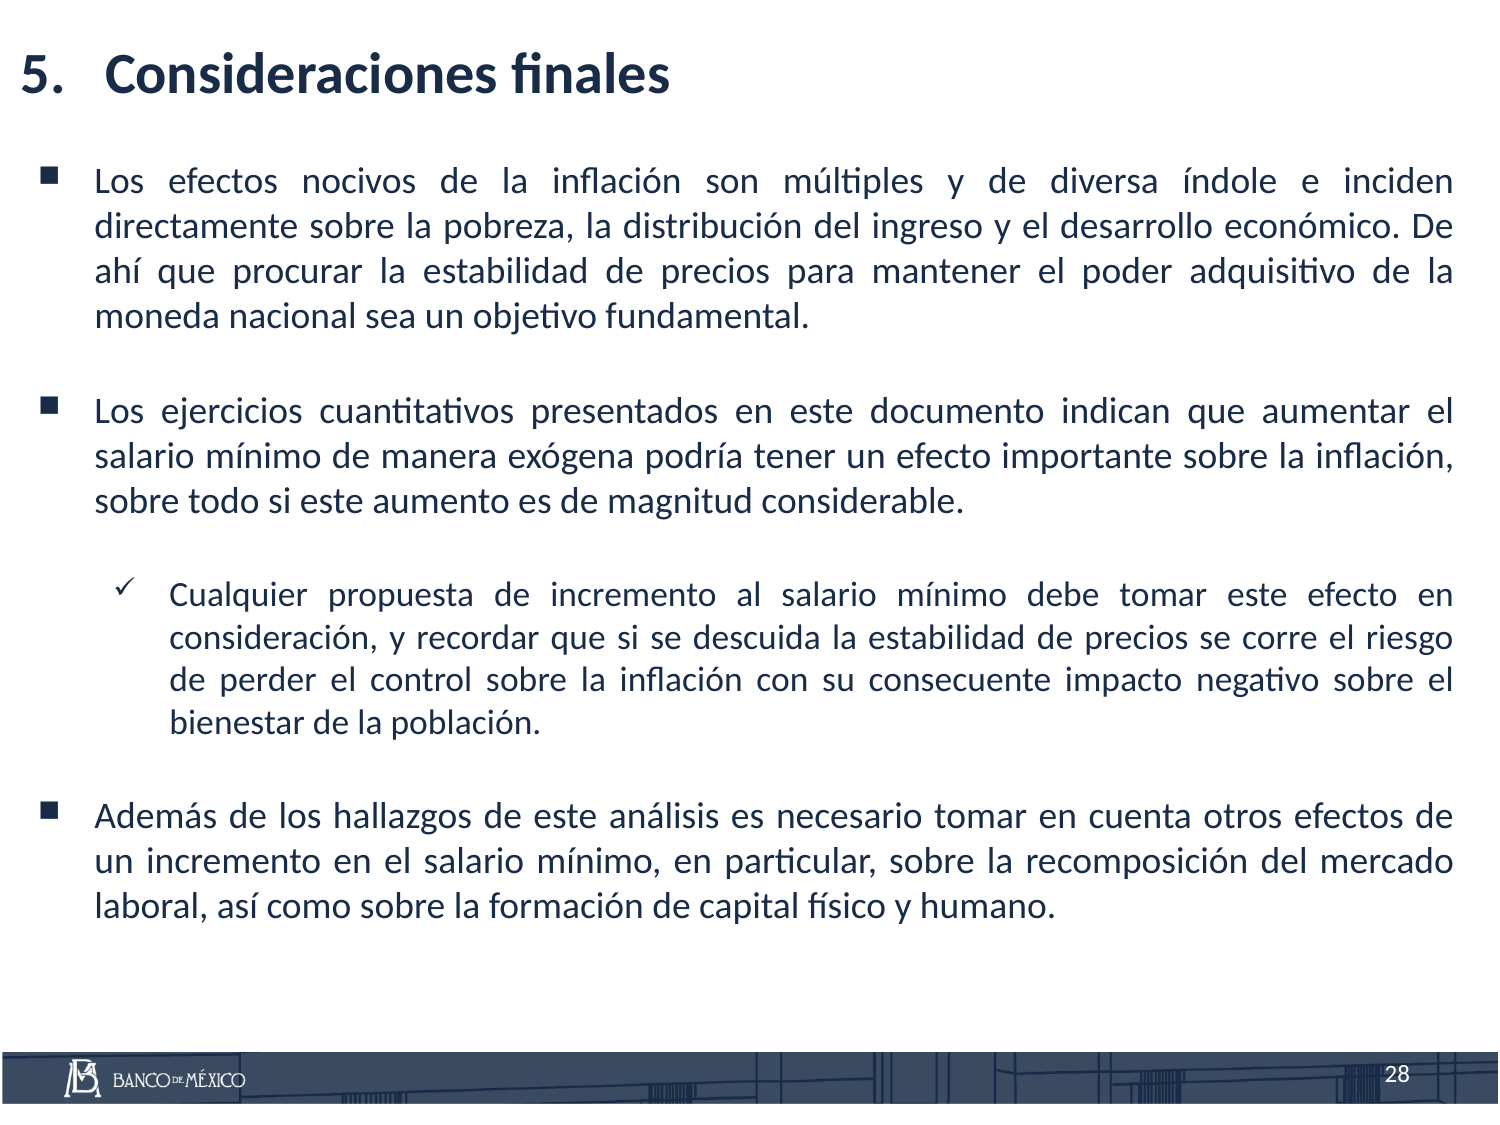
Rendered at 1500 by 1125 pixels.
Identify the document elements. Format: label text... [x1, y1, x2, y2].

picture [2, 1052, 1498, 1104]
subtitle Los efectos nocivos de la inflación son múltiples y de diversa índole e inciden directamente sobre la pobreza, la distribución del ingreso y el desarrollo económico. De ahí que procurar la estabilidad de precios para mantener el poder adquisitivo de la moneda nacional sea un objetivo fundamental. Los ejercicios cuantitativos presentados en este documento indican que aumentar el salario mínimo de manera exógena podría tener un efecto importante sobre la inflación, sobre todo si este aumento es de magnitud considerable. Cualquier propuesta de incremento al salario mínimo debe tomar este efecto en consideración, y recordar que si se descuida la estabilidad de precios se corre el riesgo de perder el control sobre la inflación con su consecuente impacto negativo sobre el bienestar de la población. Además de los hallazgos de este análisis es necesario tomar en cuenta otros efectos de un incremento en el salario mínimo, en particular, sobre la recomposición del mercado laboral, así como sobre la formación de capital físico y humano. [23, 149, 1471, 965]
text_box Consideraciones finales [5, 10, 1488, 130]
slide_number 28 [1074, 1042, 1425, 1103]
